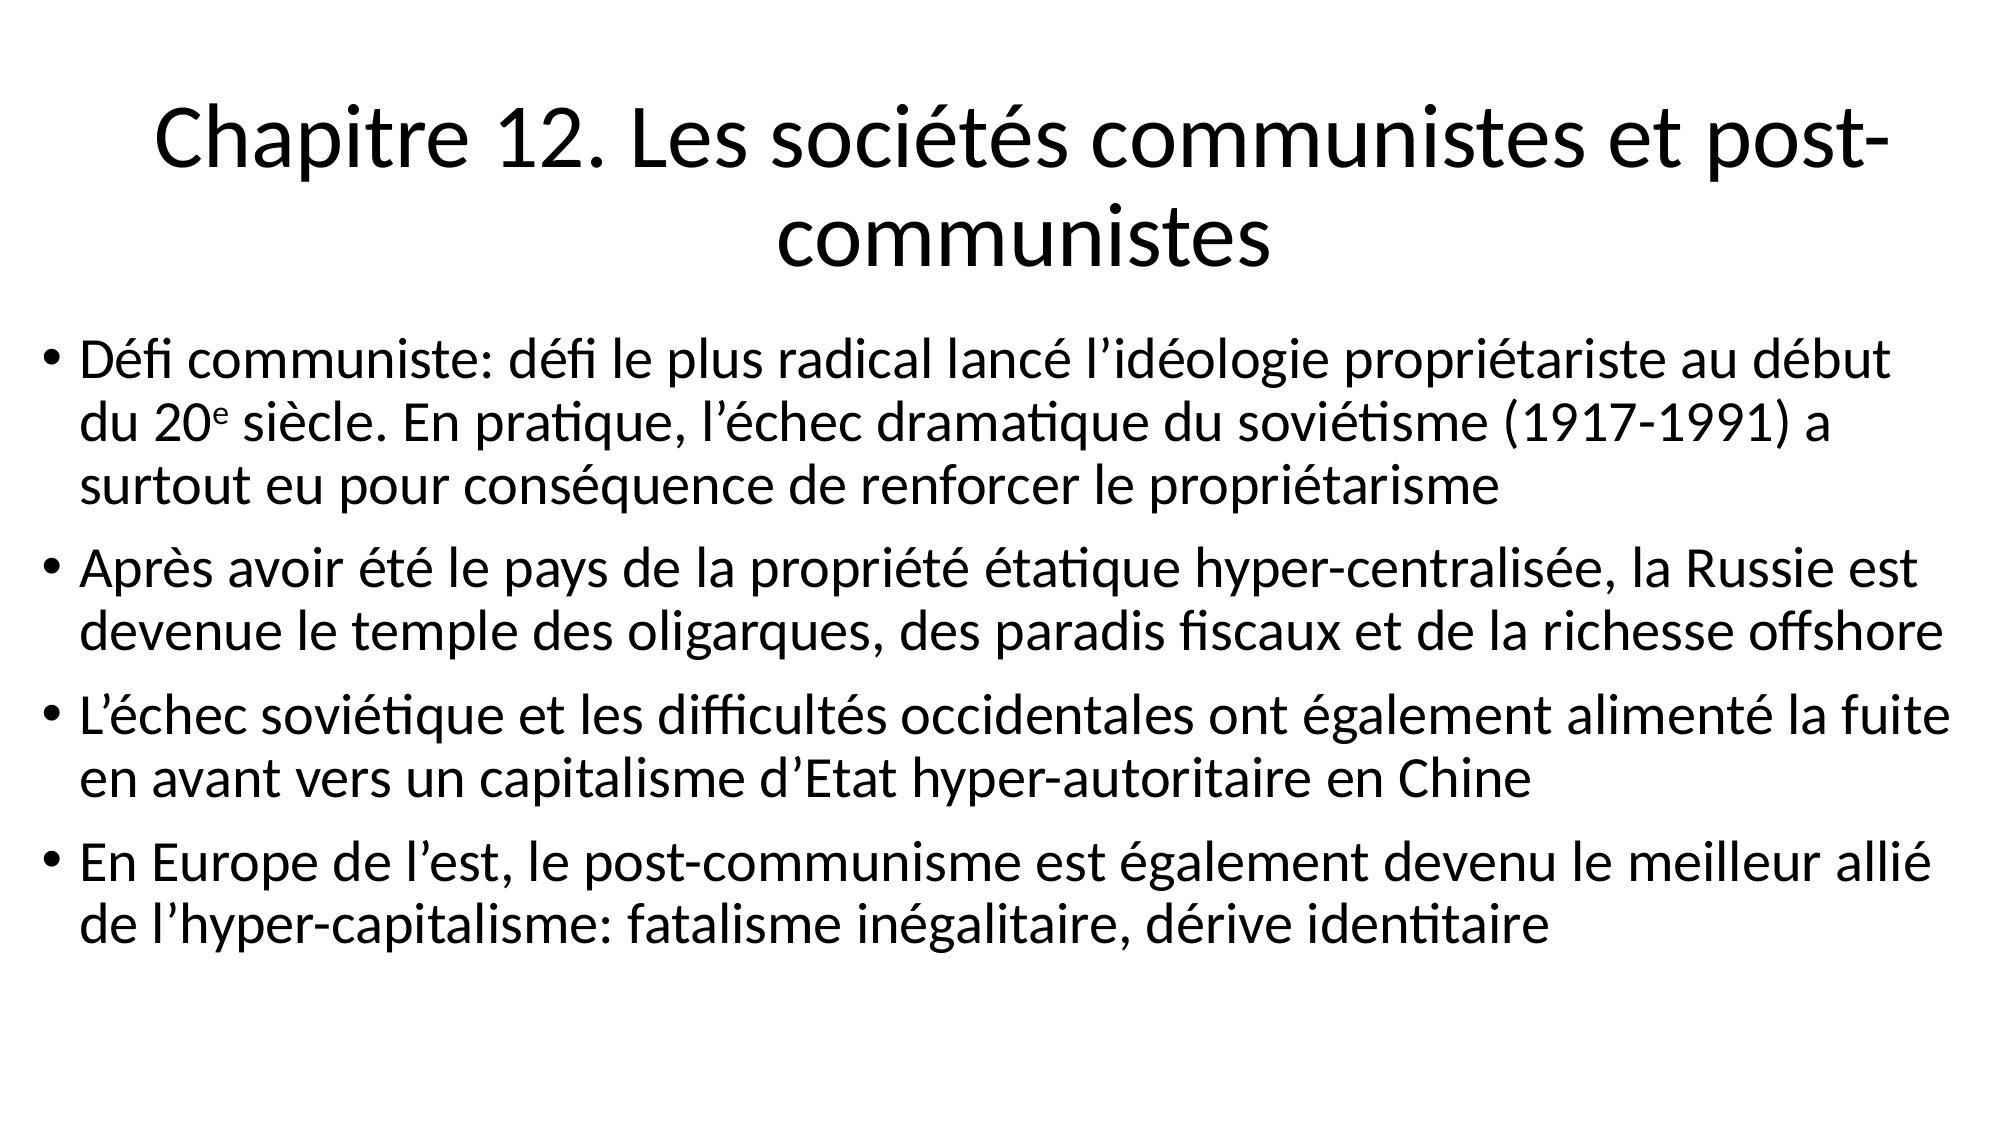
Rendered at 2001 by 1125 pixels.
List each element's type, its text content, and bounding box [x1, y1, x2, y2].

title Chapitre 12. Les sociétés communistes et post-communistes [42, 54, 2000, 321]
list Défi communiste: défi le plus radical lancé l’idéologie propriétariste au début du 20e siècle. En pratique, l’échec dramatique du soviétisme (1917-1991) a surtout eu pour conséquence de renforcer le propriétarisme Après avoir été le pays de la propriété étatique hyper-centralisée, la Russie est devenue le temple des oligarques, des paradis fiscaux et de la richesse offshore L’échec soviétique et les difficultés occidentales ont également alimenté la fuite en avant vers un capitalisme d’Etat hyper-autoritaire en Chine En Europe de l’est, le post-communisme est également devenu le meilleur allié de l’hyper-capitalisme: fatalisme inégalitaire, dérive identitaire [26, 320, 1978, 1120]
